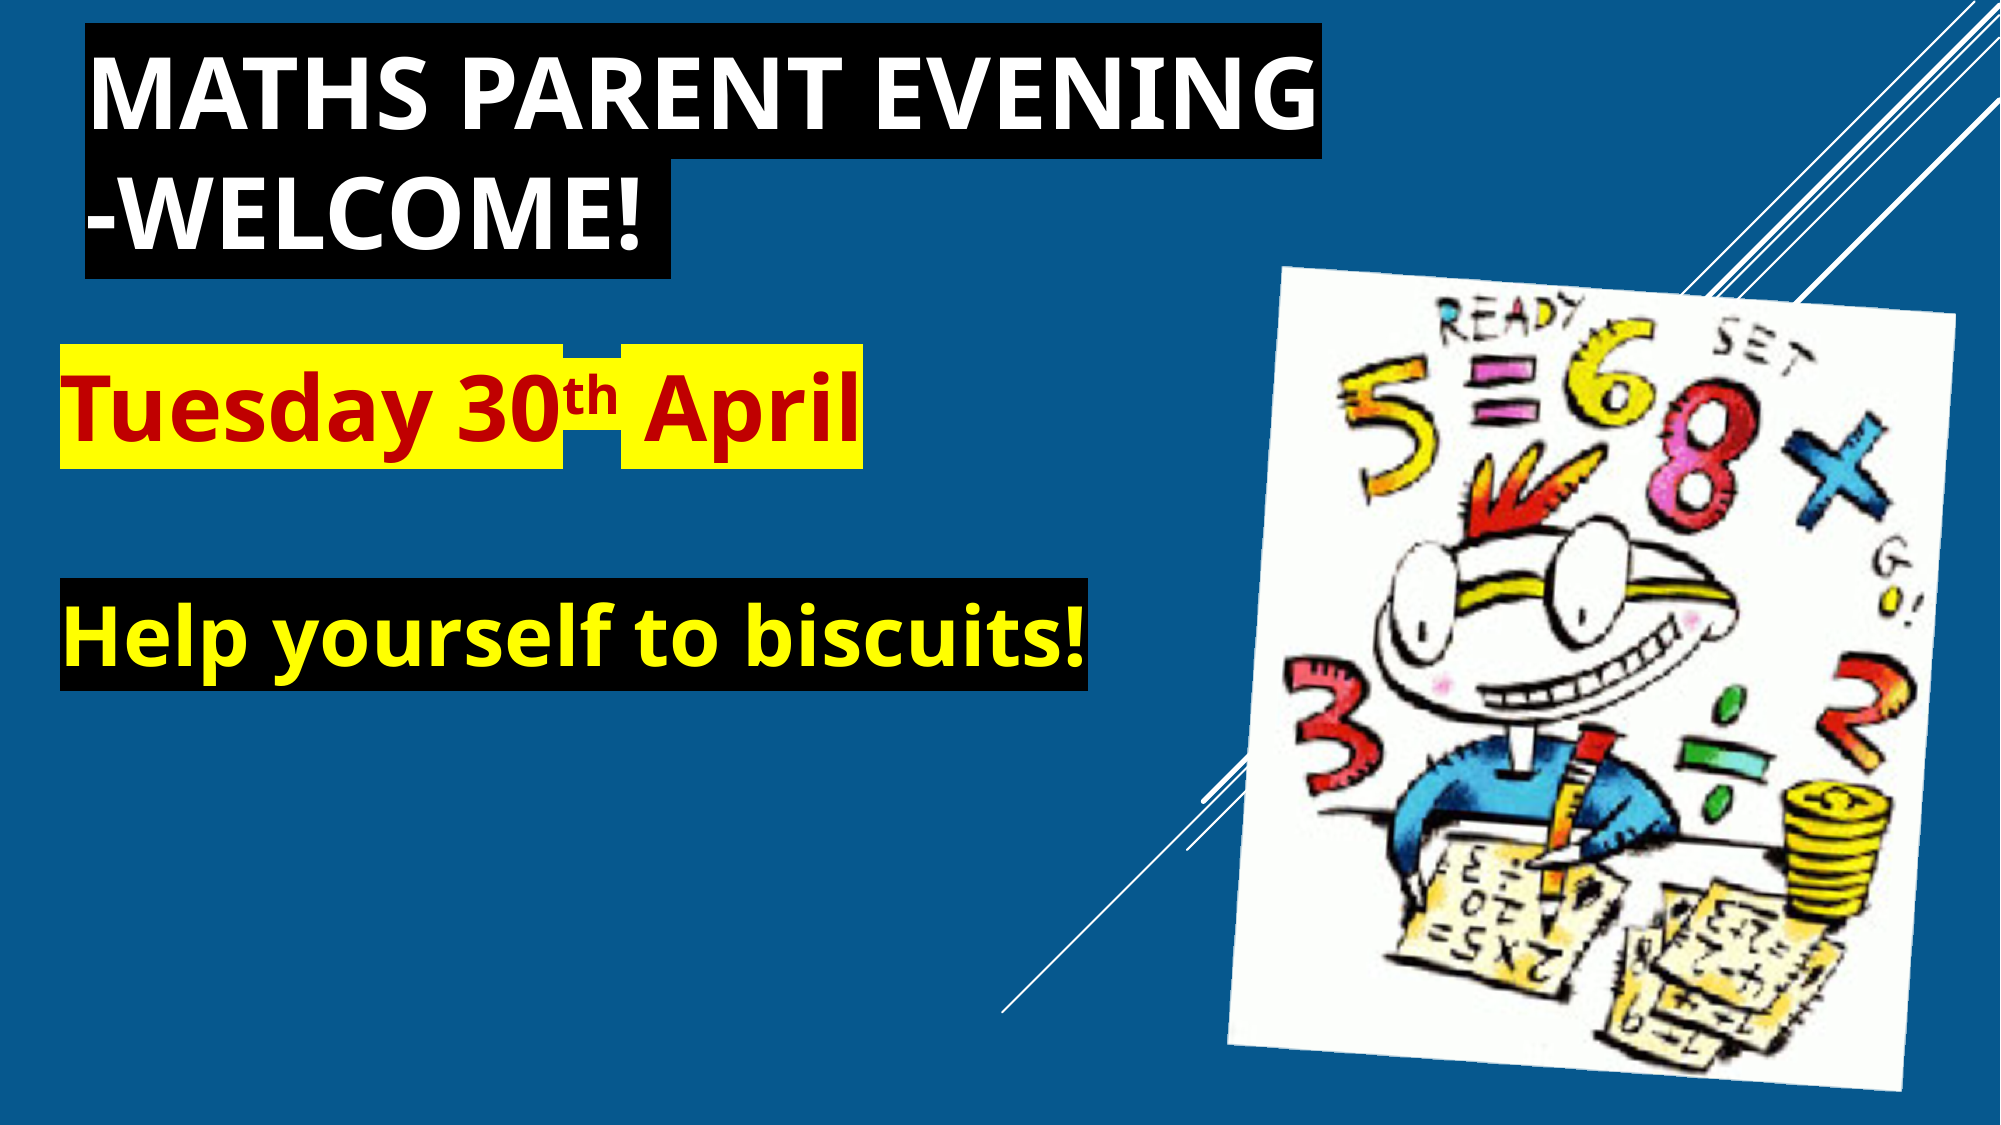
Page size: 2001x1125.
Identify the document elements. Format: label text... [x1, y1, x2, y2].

picture [1229, 268, 1955, 1091]
subtitle Tuesday 30th April Help yourself to biscuits! [44, 342, 1252, 663]
title Maths Parent Evening -Welcome! [70, 0, 1383, 278]
